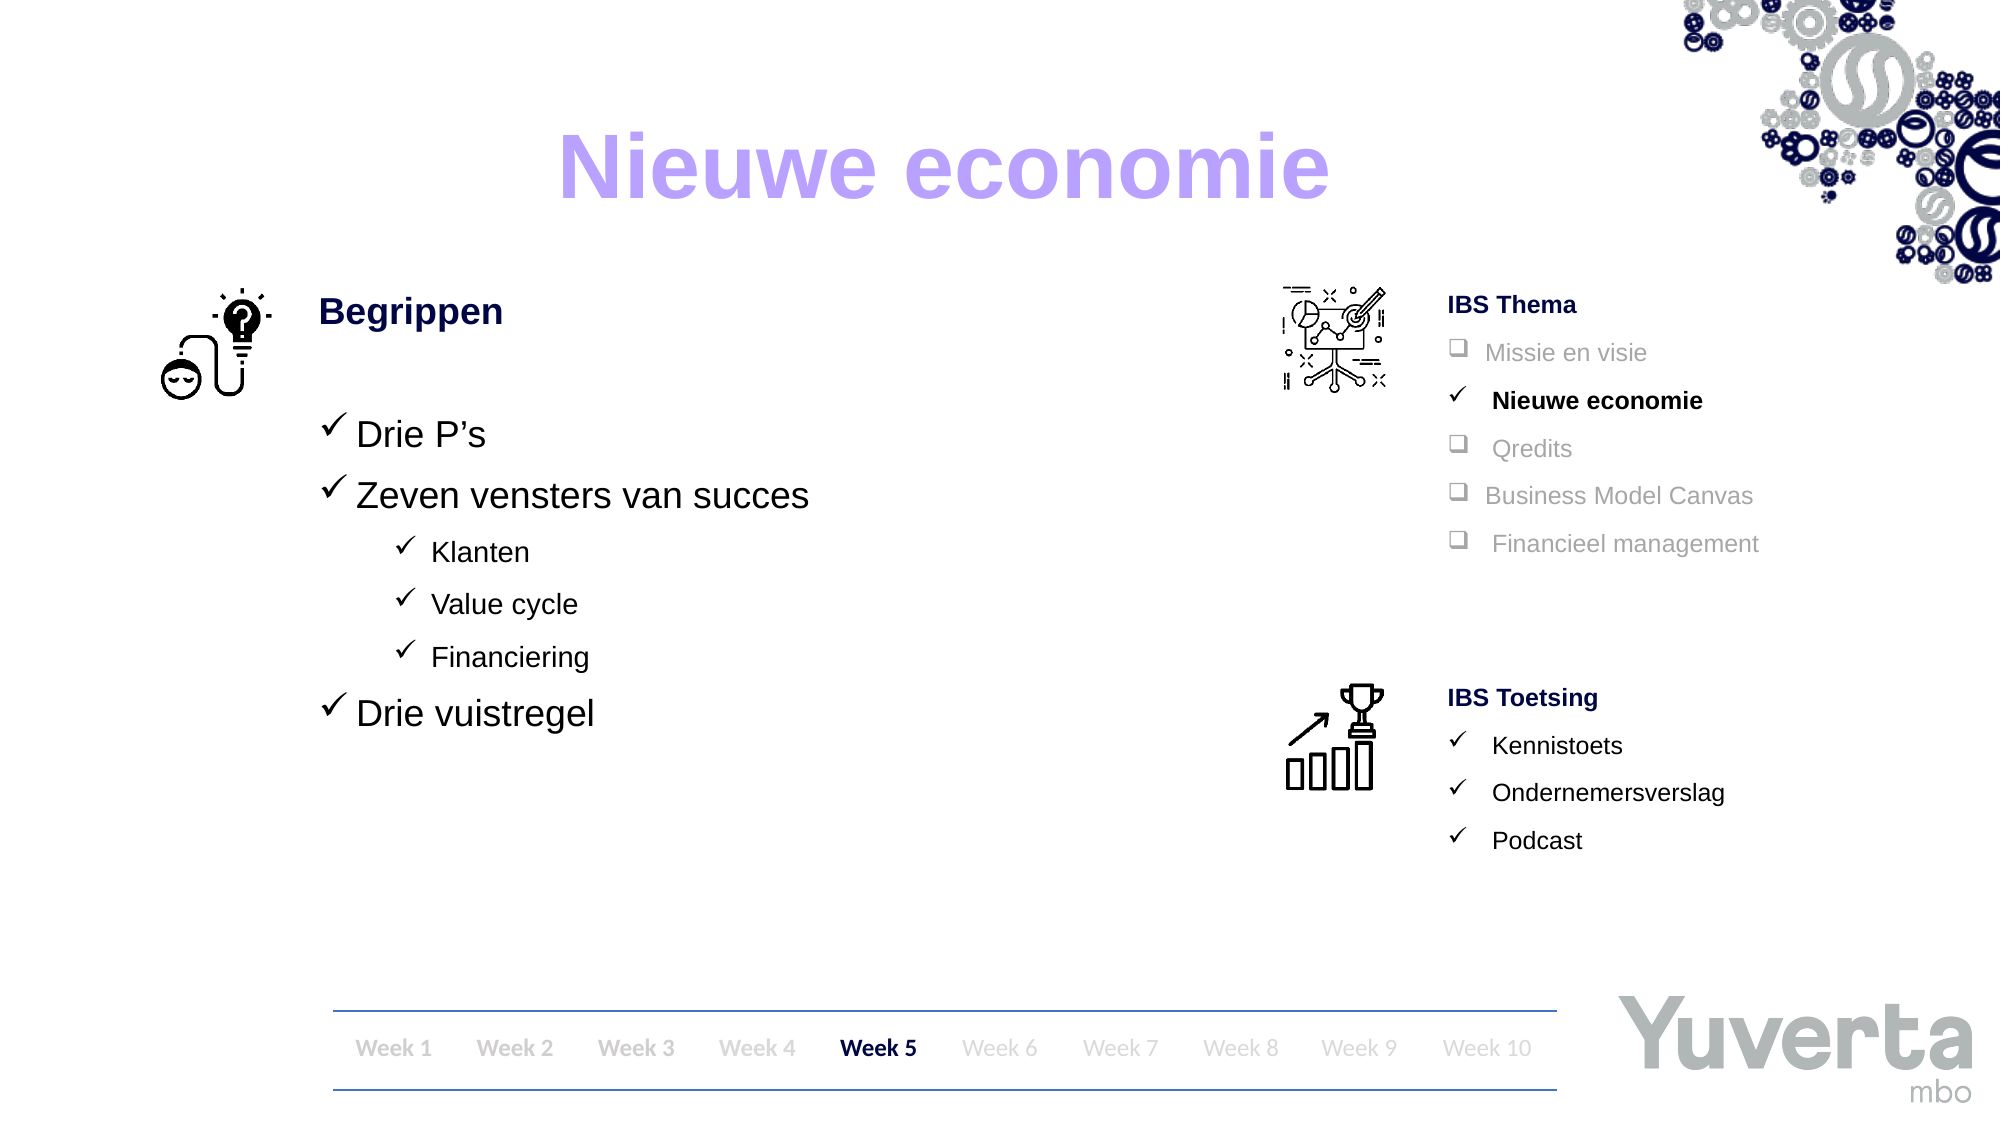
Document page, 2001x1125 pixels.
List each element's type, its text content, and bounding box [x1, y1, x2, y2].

text_box IBS Thema Missie en visie Nieuwe economie Qredits Business Model Canvas Financieel management [1432, 284, 1853, 619]
text_box IBS Toetsing Kennistoets Ondernemersverslag Podcast [1432, 677, 1853, 1011]
table_header Week 2 [455, 1012, 576, 1089]
text_box Nieuwe economie [137, 59, 1753, 278]
table_header Week 8 [1182, 1012, 1301, 1089]
table_header Week 10 [1418, 1012, 1557, 1089]
table_header Week 3 [576, 1012, 697, 1089]
table_header Week 7 [1061, 1012, 1182, 1089]
table_header Week 6 [939, 1012, 1061, 1089]
text_box Begrippen Drie P’s Zeven vensters van succes Klanten Value cycle Financiering Drie vuistregel [303, 284, 832, 619]
table_header Week 1 [333, 1012, 455, 1089]
table_header Week 9 [1301, 1012, 1418, 1089]
picture [0, 0, 2000, 1125]
table_header Week 4 [697, 1012, 818, 1089]
table_header Week 5 [818, 1012, 939, 1089]
